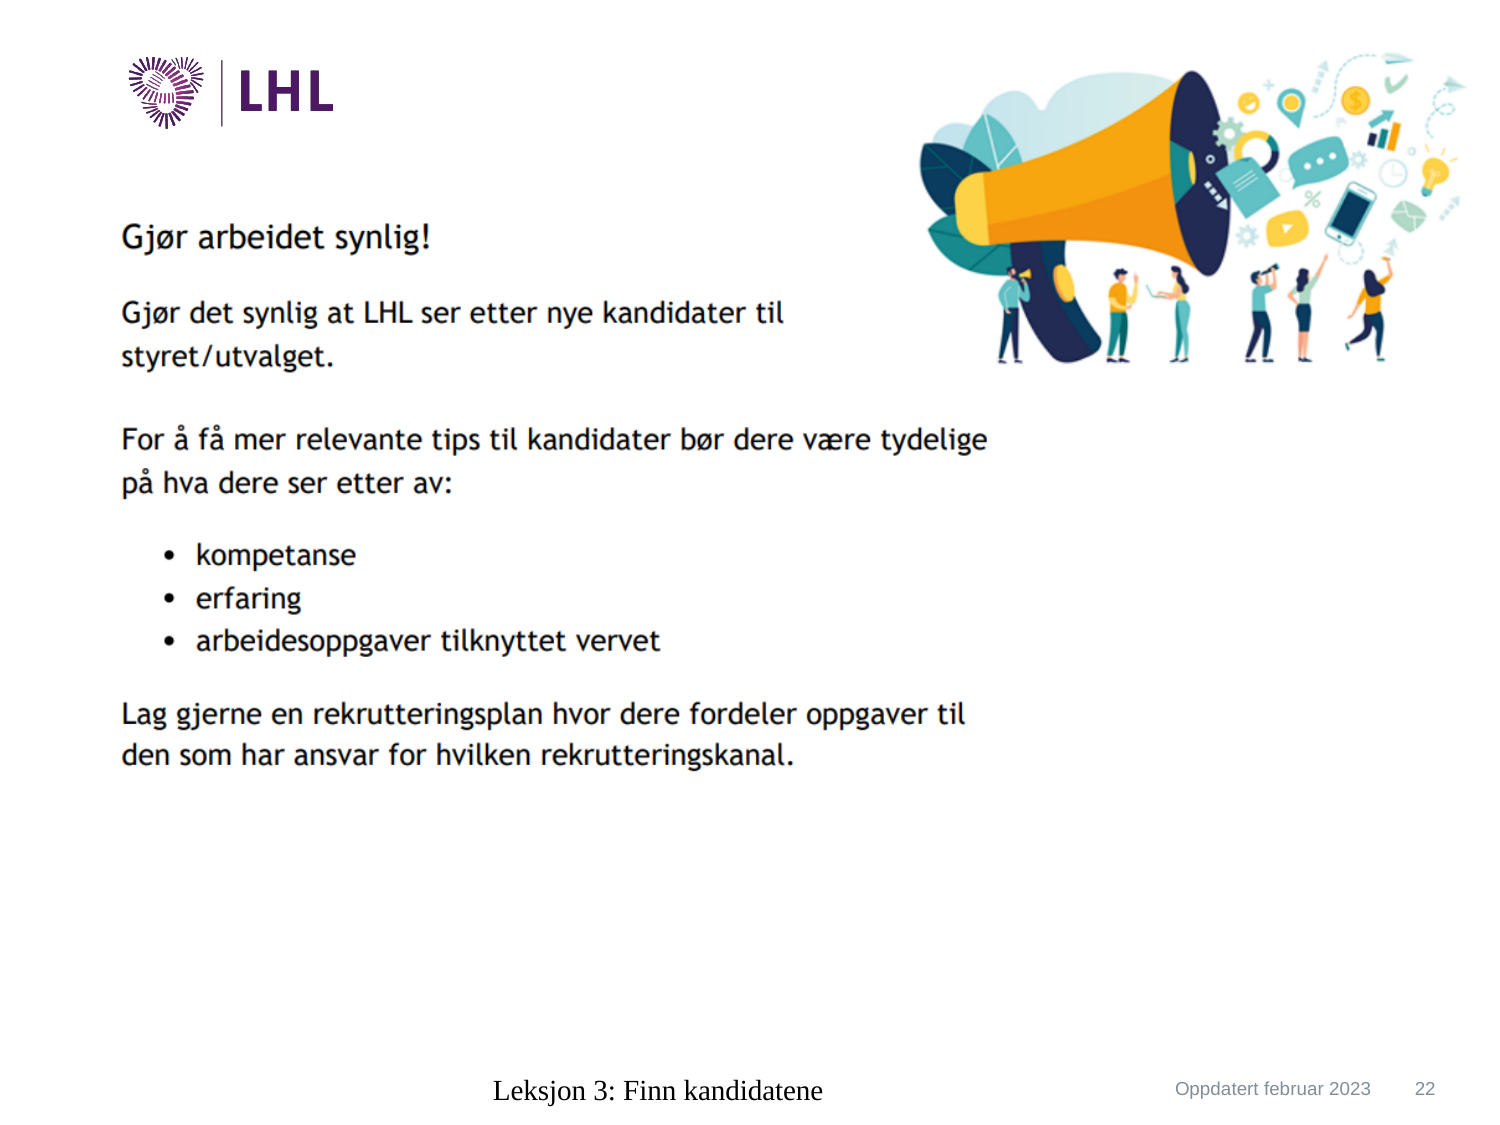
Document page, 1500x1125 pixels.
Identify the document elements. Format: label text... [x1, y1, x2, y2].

footer Leksjon 3: Finn kandidatene [225, 1058, 1090, 1119]
slide_number 22 [1370, 1058, 1451, 1119]
picture [81, 24, 339, 132]
picture [83, 18, 1487, 812]
slide_number Oppdatert februar 2023 [1090, 1058, 1370, 1119]
